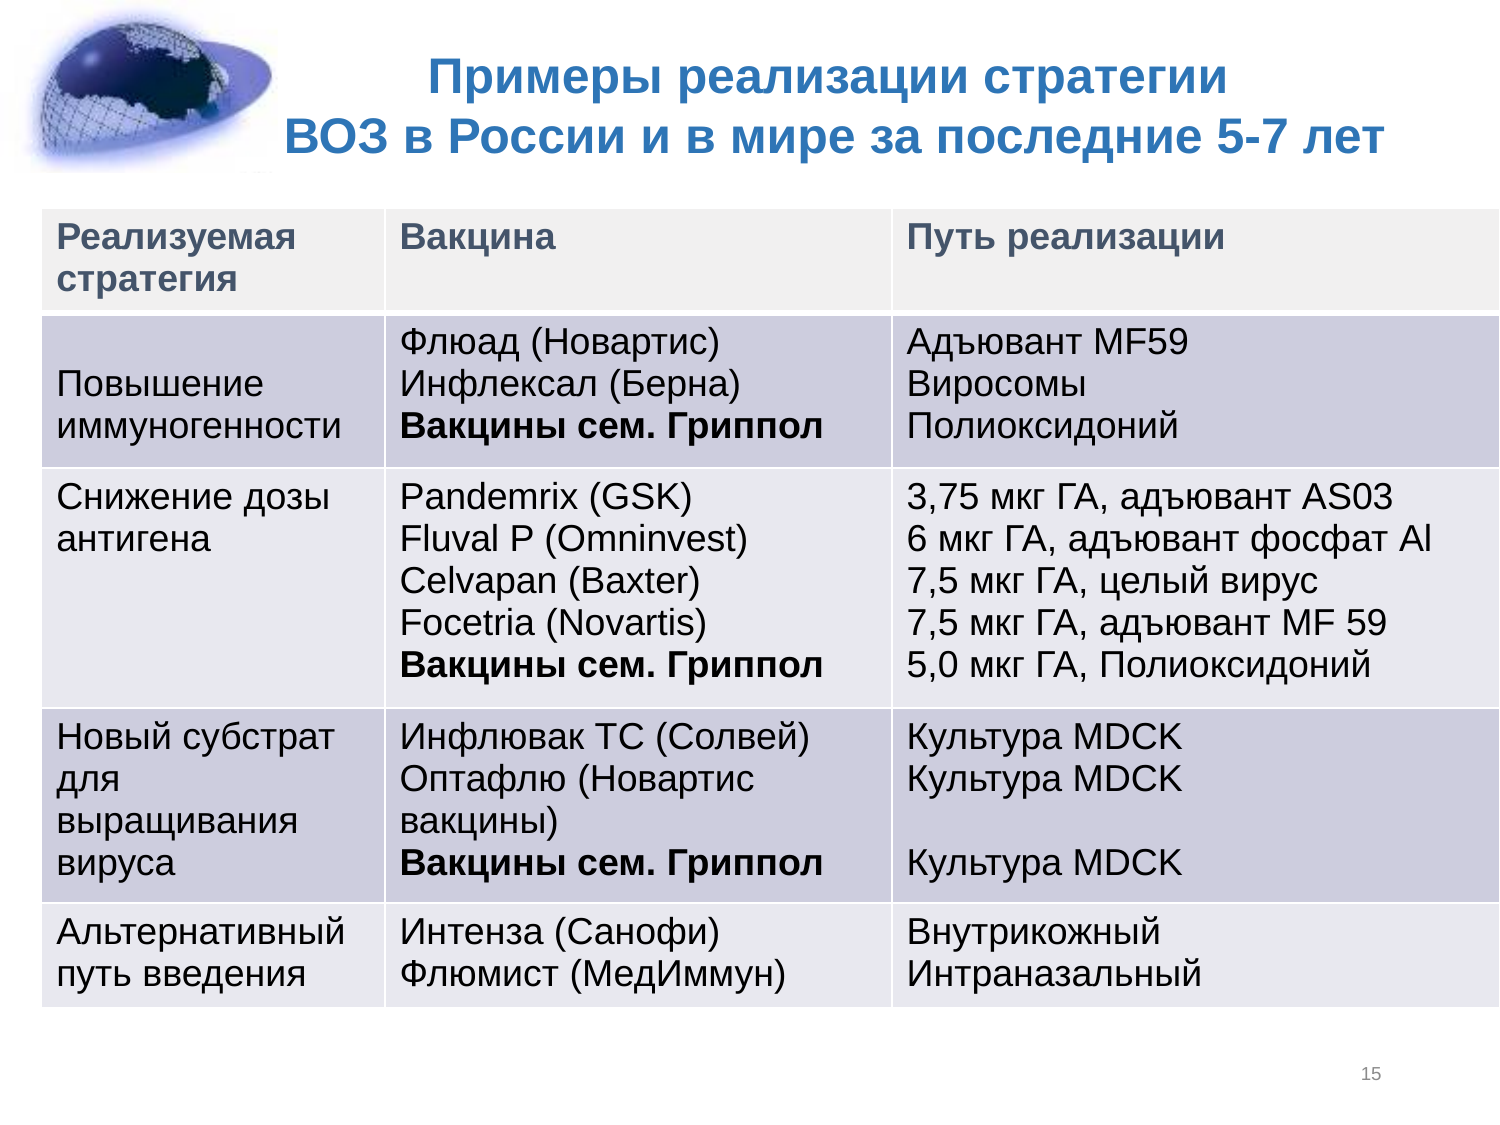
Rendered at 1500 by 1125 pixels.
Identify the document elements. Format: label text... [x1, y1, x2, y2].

table_cell Pandemrix (GSK) Fluval P (Omninvest) Сelvapan (Baxter) Focetria (Novartis) Вакцины сем. Гриппол [386, 469, 891, 707]
picture [0, 0, 278, 173]
table_cell Флюад (Новартис) Инфлексал (Берна) Вакцины сем. Гриппол [386, 316, 891, 467]
table_cell Альтернативный путь введения [42, 904, 384, 1007]
table_cell Адъювант MF59 Виросомы Полиоксидоний [893, 316, 1499, 467]
table_cell 3,75 мкг ГА, адъювант AS03 6 мкг ГА, адъювант фосфат Al 7,5 мкг ГА, целый вирус 7,5 мкг ГА, адъювант MF 59 5,0 мкг ГА, Полиоксидоний [893, 469, 1499, 707]
table_cell Внутрикожный Интраназальный [893, 904, 1499, 1007]
table_cell Интенза (Санофи) Флюмист (МедИммун) [386, 904, 891, 1007]
table_cell Снижение дозы антигена [42, 469, 384, 707]
slide_number 15 [1059, 1042, 1397, 1103]
table_cell Повышение иммуногенности [42, 316, 384, 467]
table_cell Инфлювак ТС (Солвей) Оптафлю (Новартис вакцины) Вакцины сем. Гриппол [386, 709, 891, 902]
table_header Вакцина [386, 209, 891, 310]
table_cell Культура MDCK Культура MDCK Культура MDCK [893, 709, 1499, 902]
table_header Путь реализации [893, 209, 1499, 310]
table_header Реализуемая стратегия [42, 209, 384, 310]
text_box Примеры реализации стратегии ВОЗ в России и в мире за последние 5-7 лет [278, 36, 1402, 172]
table_cell Новый субстрат для выращивания вируса [42, 709, 384, 902]
